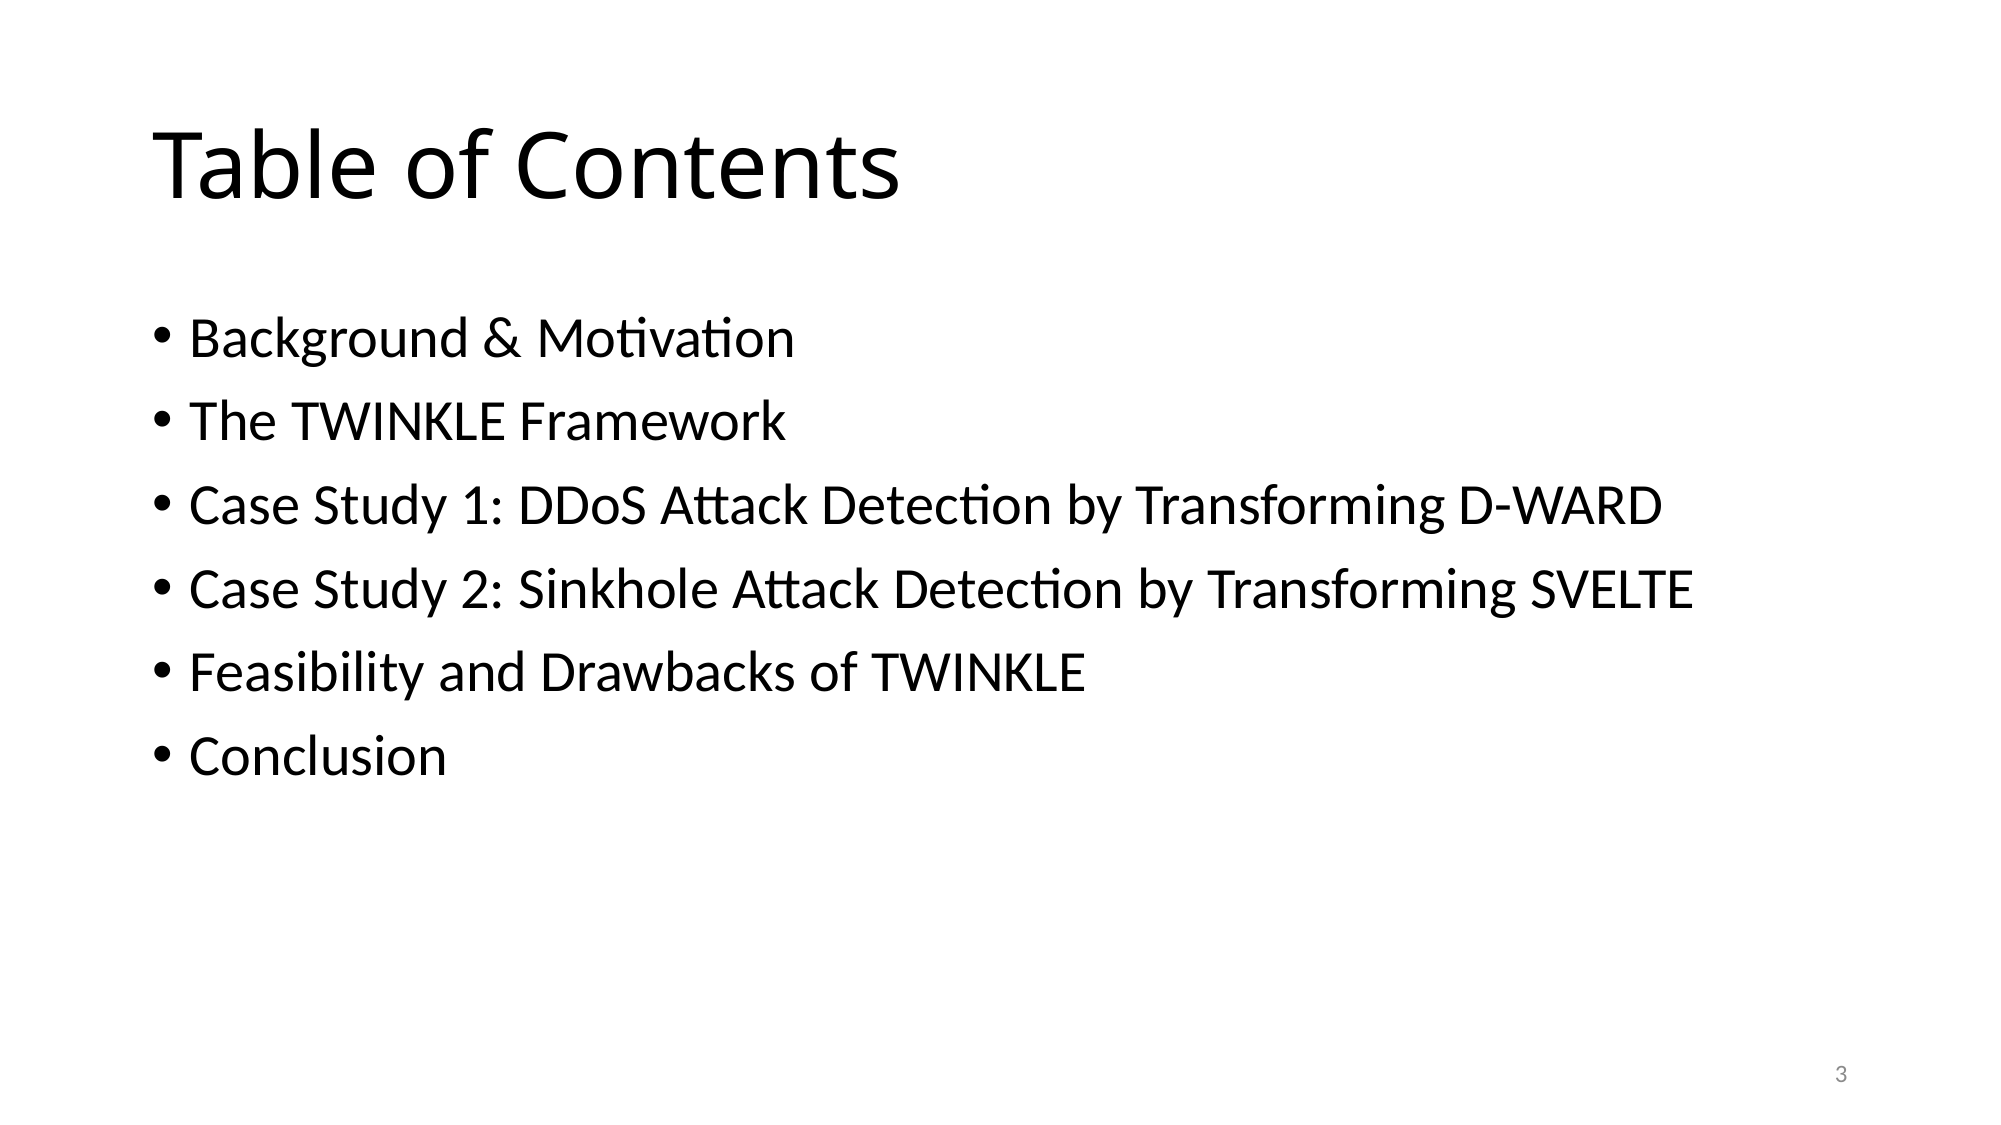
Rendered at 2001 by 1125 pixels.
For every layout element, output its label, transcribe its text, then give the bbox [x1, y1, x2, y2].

list Background & Motivation The TWINKLE Framework Case Study 1: DDoS Attack Detection by Transforming D-WARD Case Study 2: Sinkhole Attack Detection by Transforming SVELTE Feasibility and Drawbacks of TWINKLE Conclusion [137, 299, 1863, 1014]
slide_number 3 [1412, 1042, 1863, 1103]
title Table of Contents [137, 59, 1863, 278]
